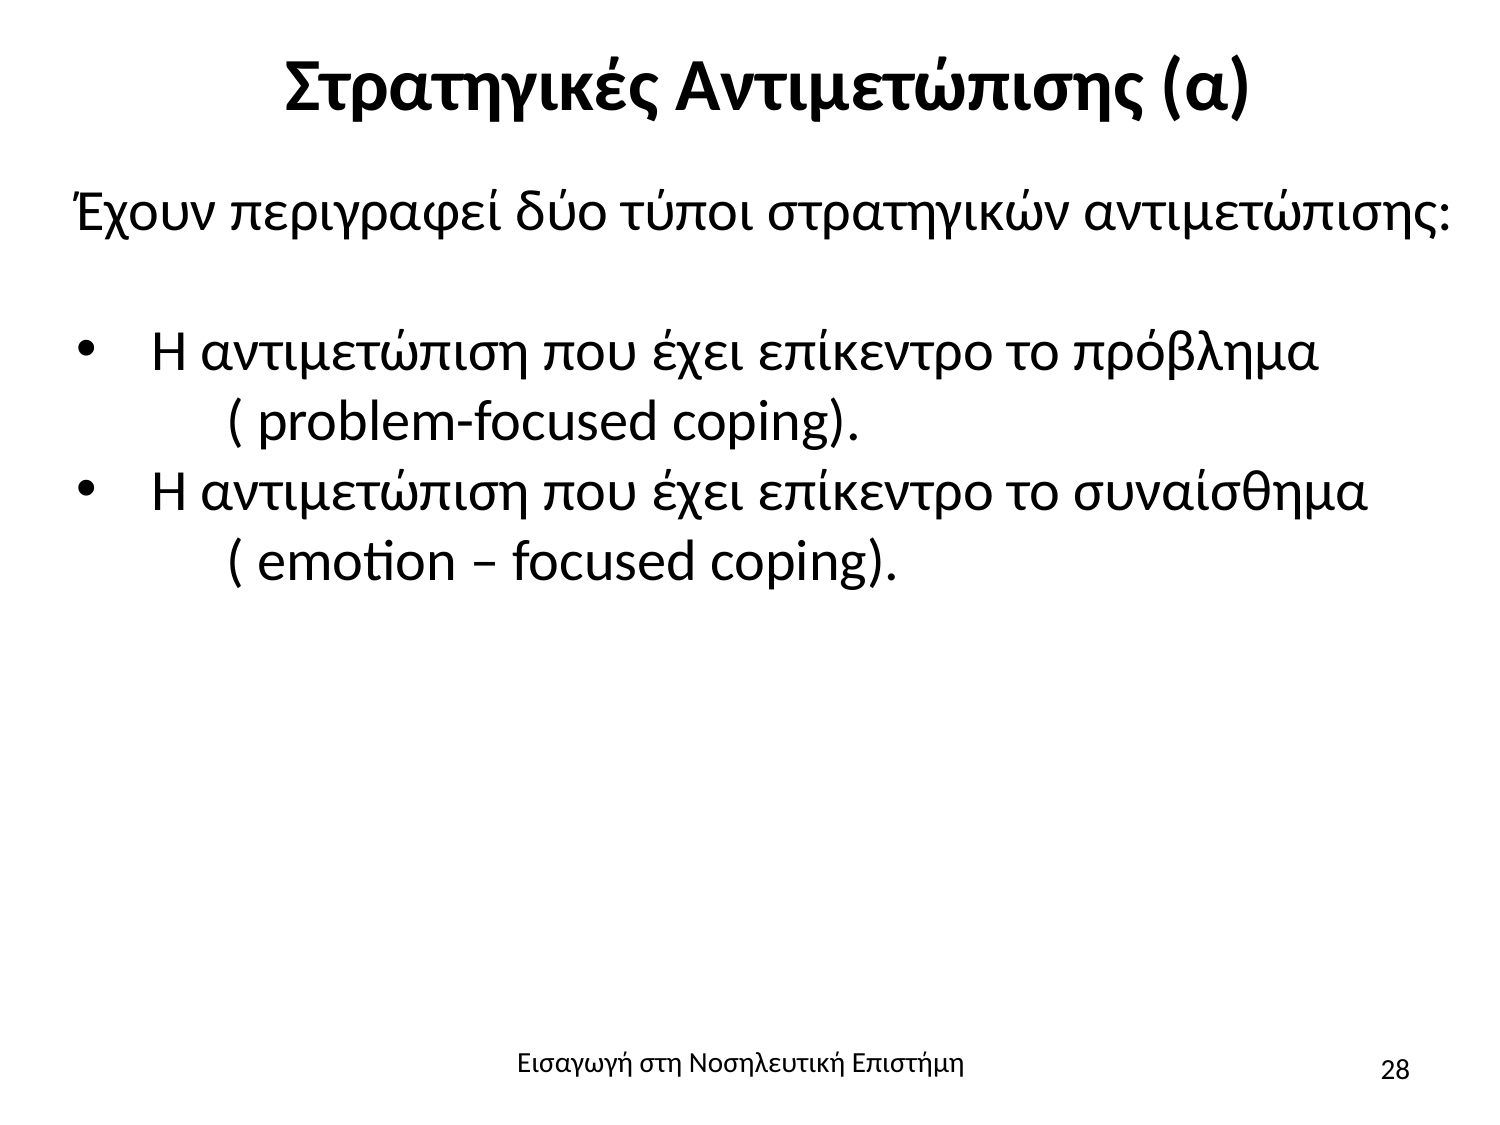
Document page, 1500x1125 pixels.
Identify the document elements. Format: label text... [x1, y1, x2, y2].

title Στρατηγικές Αντιμετώπισης (α) [66, 3, 1471, 158]
text_box 28 [1074, 1042, 1425, 1103]
text_box Έχουν περιγραφεί δύο τύποι στρατηγικών αντιμετώπισης: Η αντιμετώπιση που έχει επίκεντρο το πρόβλημα ( problem-focused coping). Η αντιμετώπιση που έχει επίκεντρο το συναίσθημα ( emotion – focused coping). [61, 164, 1500, 600]
text_box Εισαγωγή στη Νοσηλευτική Επιστήμη [392, 1035, 1091, 1119]
